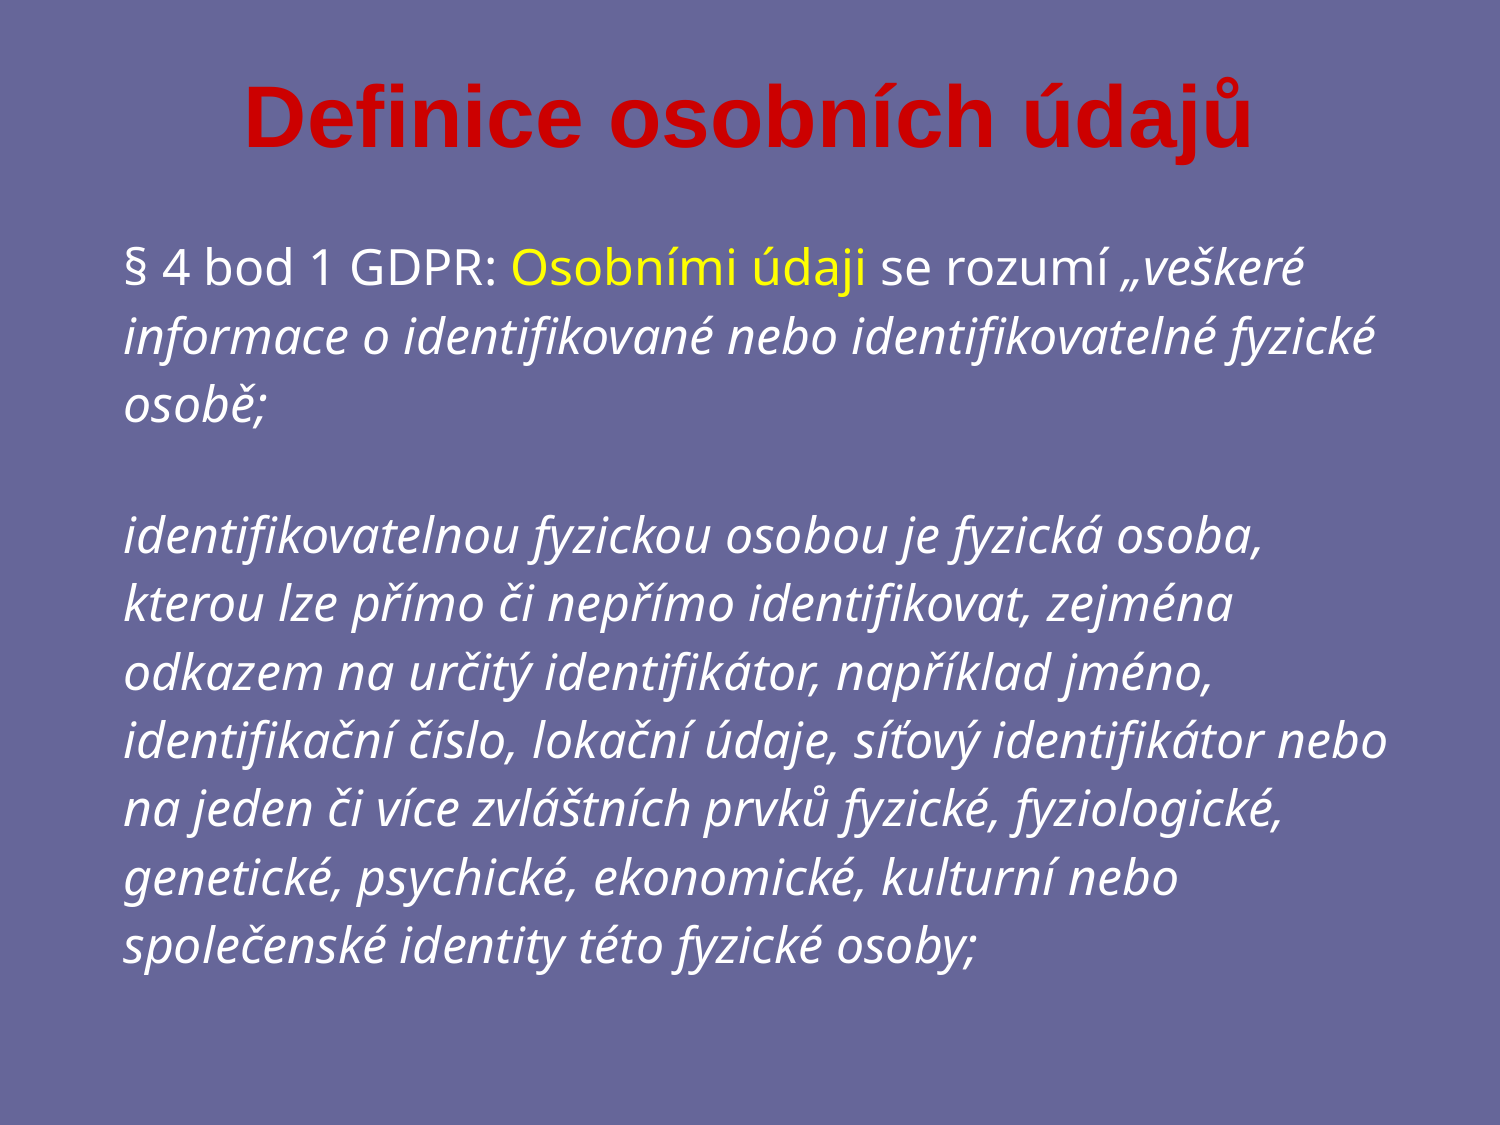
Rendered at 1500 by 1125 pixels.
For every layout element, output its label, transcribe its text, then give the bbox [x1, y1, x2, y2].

text_box § 4 bod 1 GDPR: Osobními údaji se rozumí „veškeré informace o identifikované nebo identifikovatelné fyzické osobě; identifikovatelnou fyzickou osobou je fyzická osoba, kterou lze přímo či nepřímo identifikovat, zejména odkazem na určitý identifikátor, například jméno, identifikační číslo, lokační údaje, síťový identifikátor nebo na jeden či více zvláštních prvků fyzické, fyziologické, genetické, psychické, ekonomické, kulturní nebo společenské identity této fyzické osoby; [108, 219, 1412, 787]
title Definice osobních údajů [75, 19, 1425, 207]
